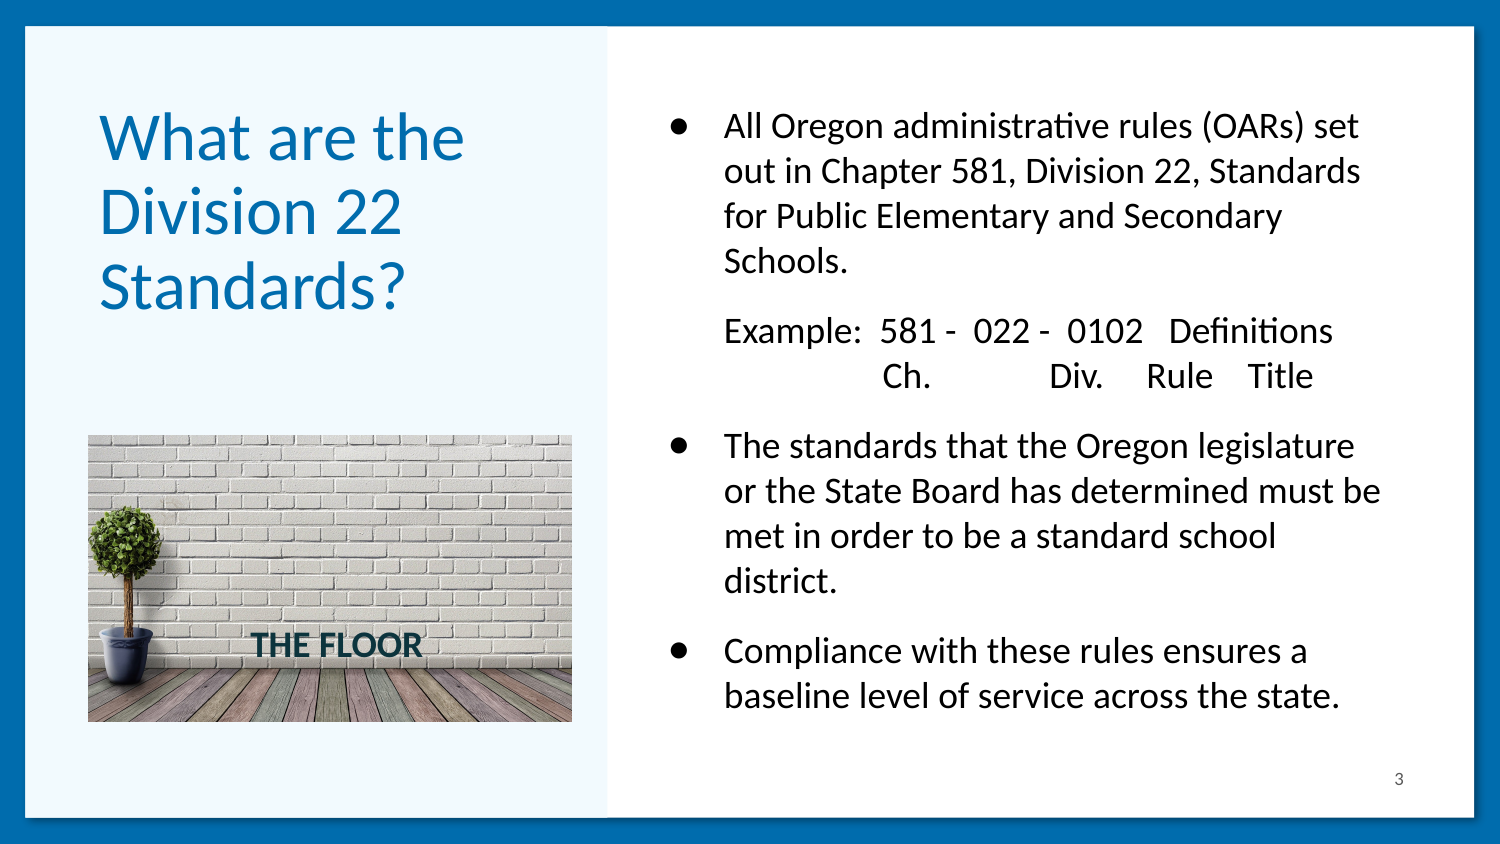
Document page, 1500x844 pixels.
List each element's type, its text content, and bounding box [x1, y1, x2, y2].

slide_number 3 [1059, 755, 1416, 801]
title What are the Division 22 Standards? [88, 95, 572, 407]
list All Oregon administrative rules (OARs) set out in Chapter 581, Division 22, Standards for Public Elementary and Secondary Schools. Example: 581 - 022 - 0102 Definitions Ch. Div. Rule Title The standards that the Oregon legislature or the State Board has determined must be met in order to be a standard school district. Compliance with these rules ensures a baseline level of service across the state. [637, 95, 1397, 722]
picture [87, 435, 573, 722]
